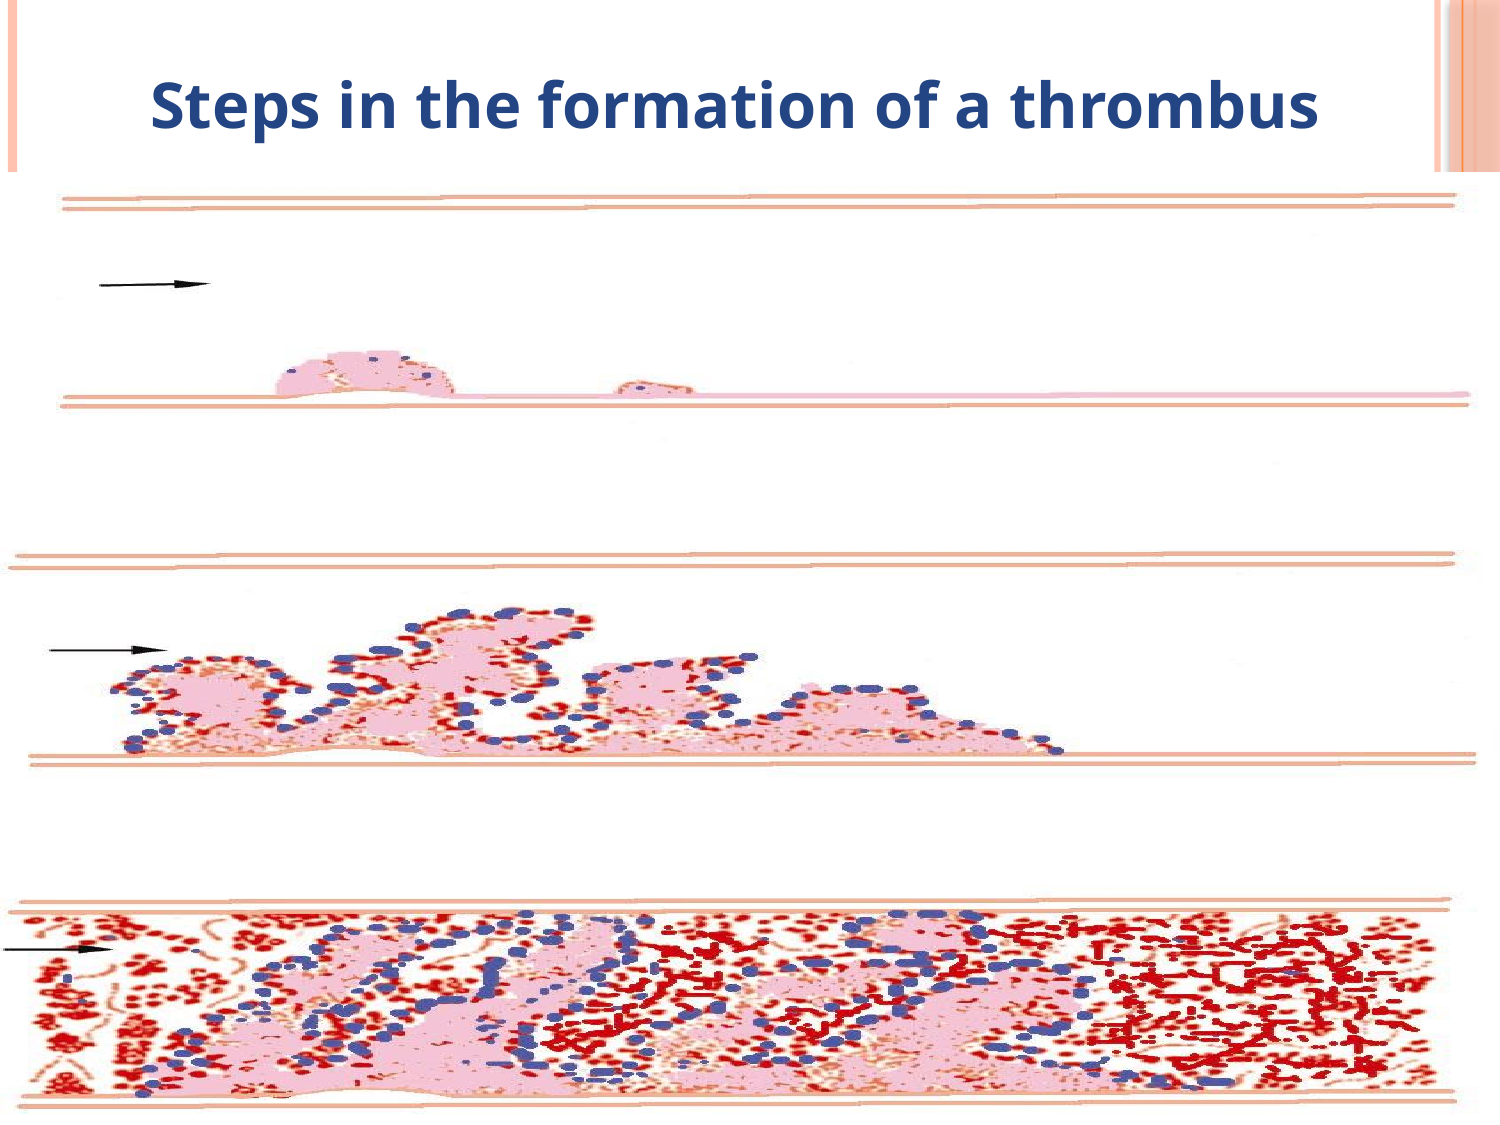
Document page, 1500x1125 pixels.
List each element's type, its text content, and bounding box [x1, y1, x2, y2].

list Steps in the formation of a thrombus [135, 37, 1436, 169]
picture [0, 172, 1500, 1125]
